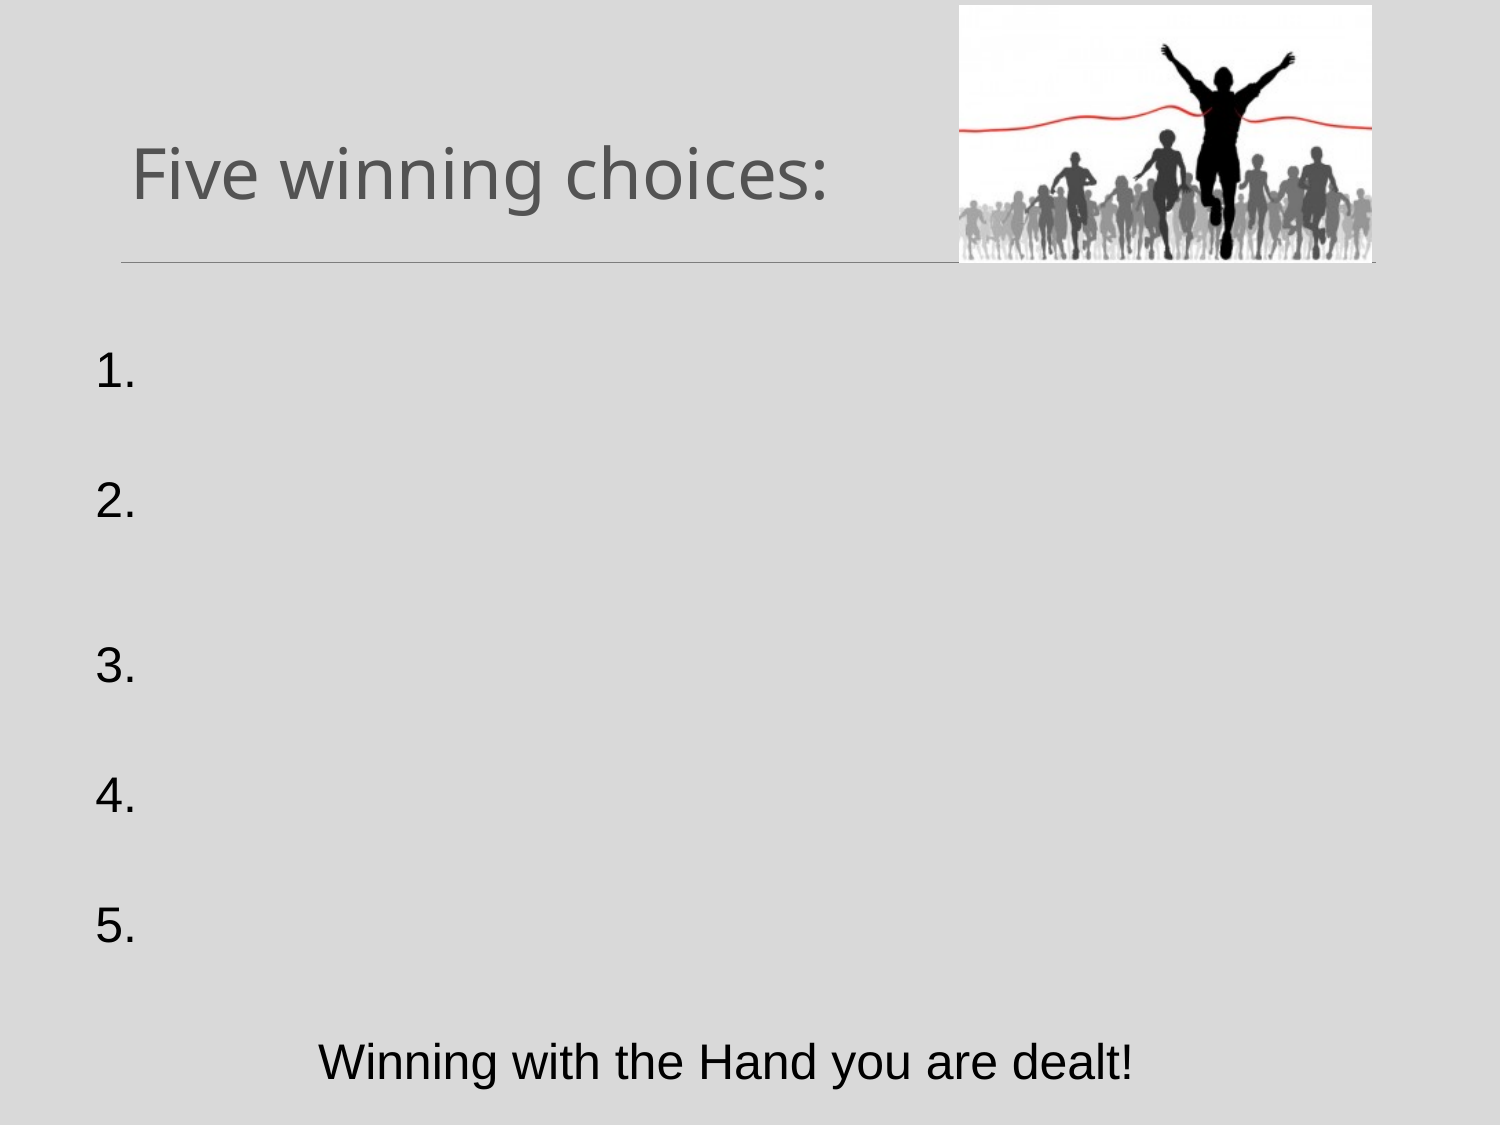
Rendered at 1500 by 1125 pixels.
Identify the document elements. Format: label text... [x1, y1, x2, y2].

text_box Five winning choices: [123, 128, 958, 214]
picture [958, 5, 1372, 263]
text_box Winning with the Hand you are dealt! [287, 1021, 1166, 1097]
text_box 1. 2. 3. 4. 5. [74, 337, 1425, 953]
